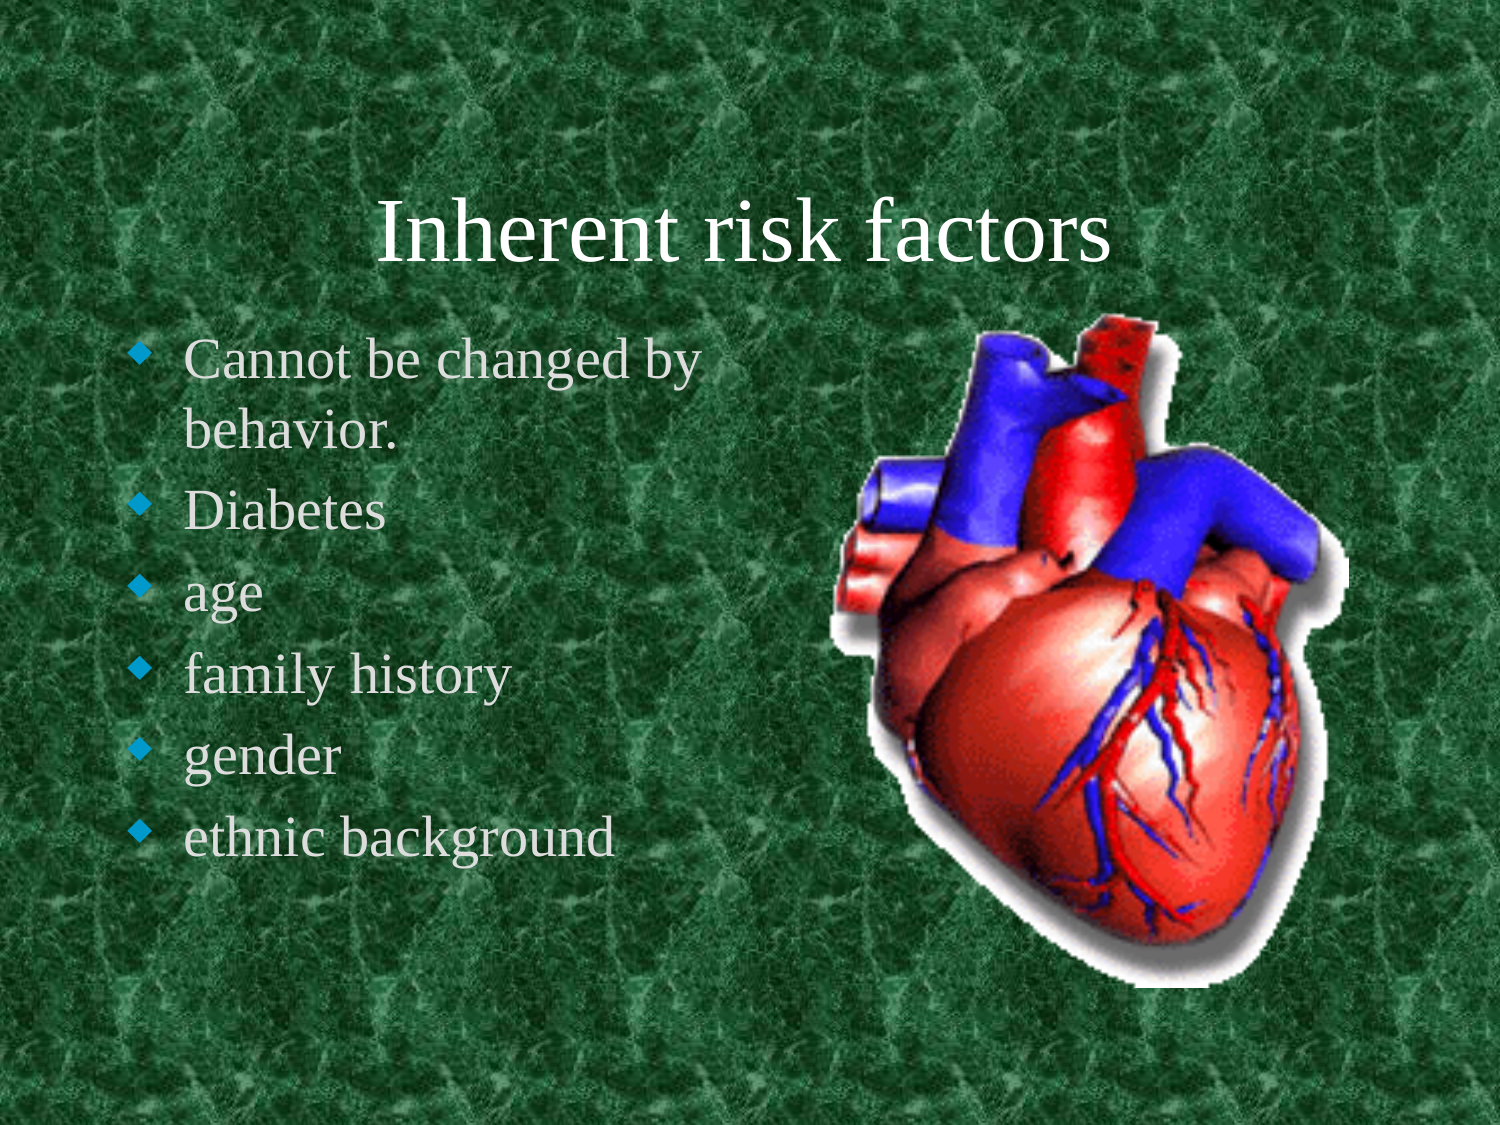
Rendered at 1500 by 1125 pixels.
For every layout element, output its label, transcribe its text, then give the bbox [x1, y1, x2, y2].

picture [0, 0, 1500, 1125]
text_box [801, 312, 1349, 988]
title Inherent risk factors [111, 99, 1388, 288]
list Cannot be changed by behavior. Diabetes age family history gender ethnic background [111, 311, 738, 988]
